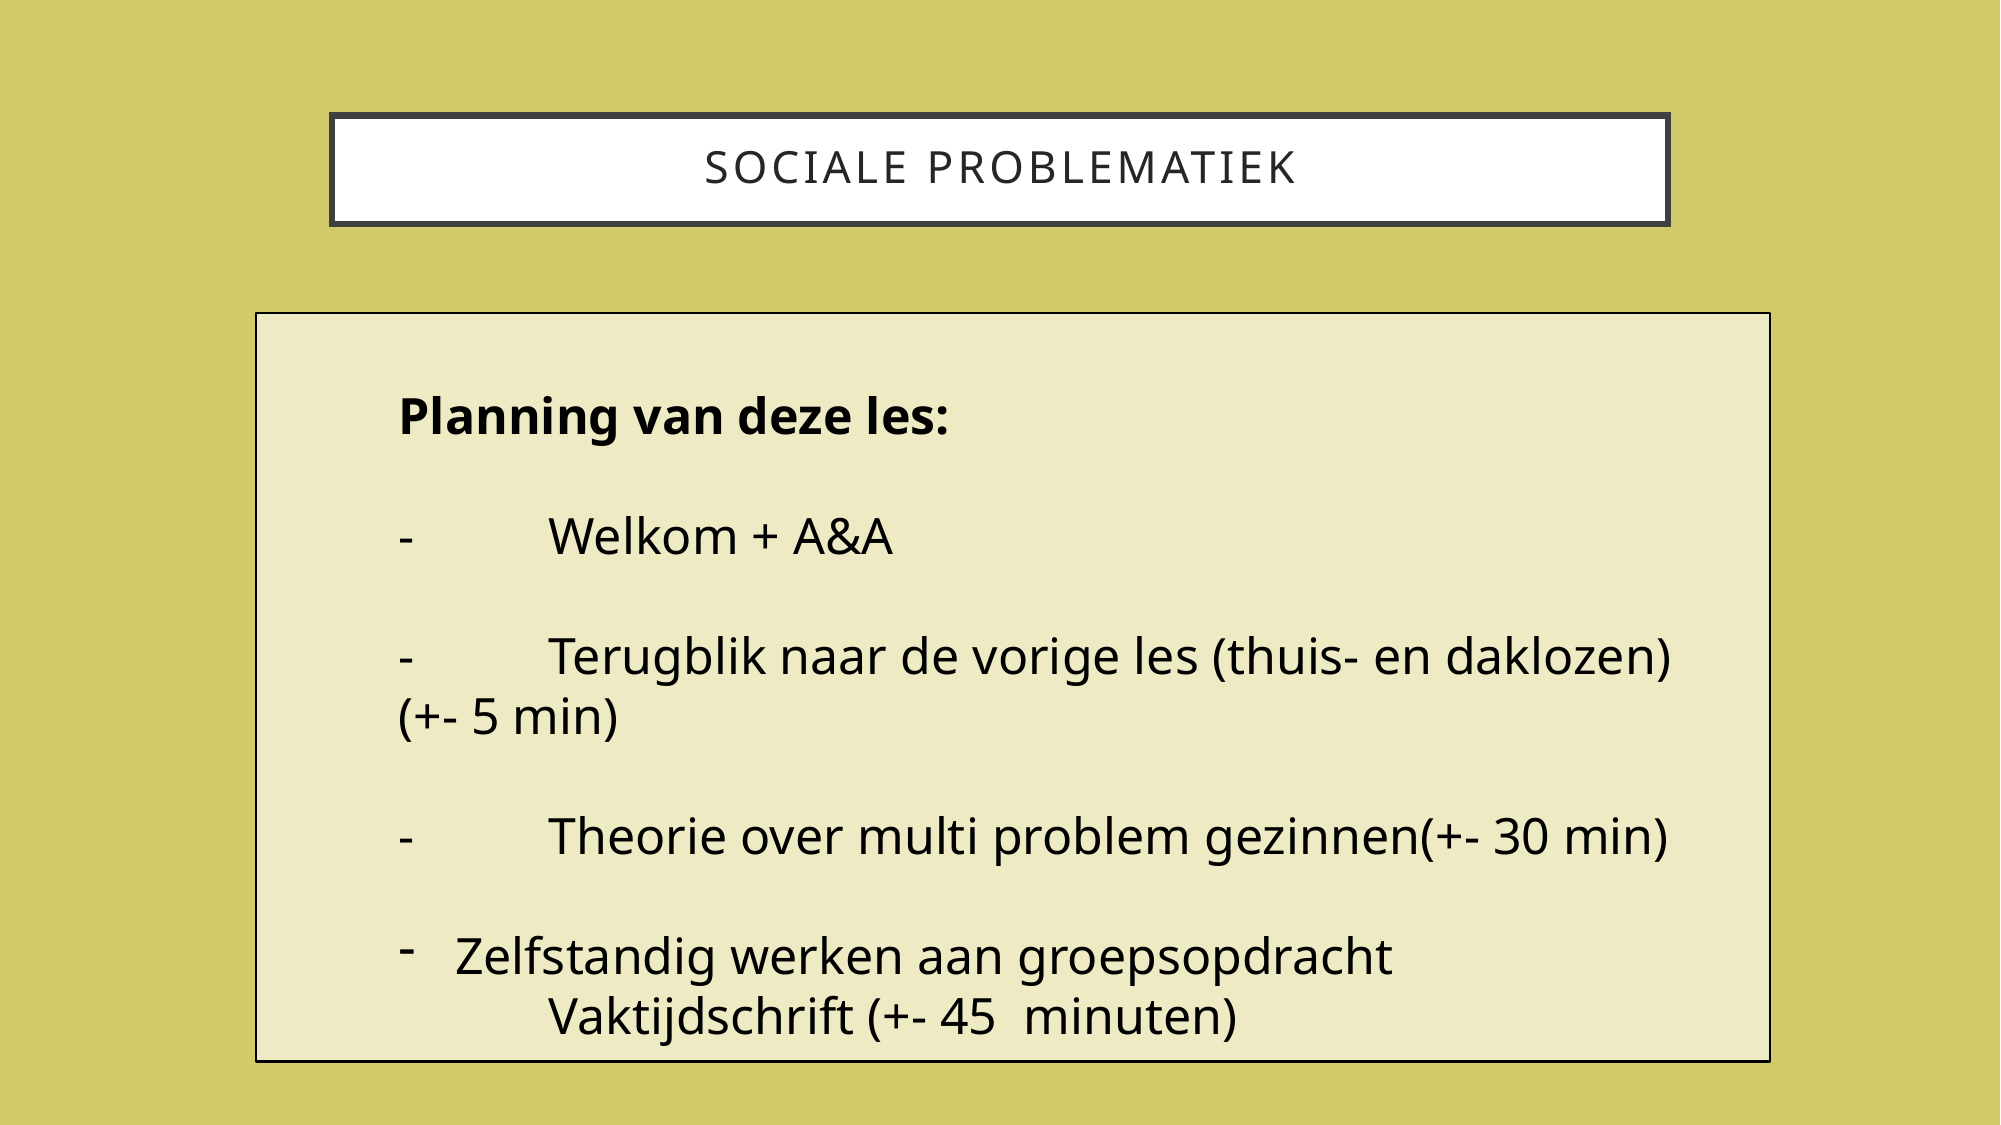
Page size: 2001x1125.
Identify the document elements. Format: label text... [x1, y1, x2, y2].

text_box Planning van deze les: - Welkom + A&A - Terugblik naar de vorige les (thuis- en daklozen) (+- 5 min) - Theorie over multi problem gezinnen(+- 30 min) Zelfstandig werken aan groepsopdracht Vaktijdschrift (+- 45 minuten) [383, 376, 1744, 1052]
title Sociale problematiek [329, 112, 1671, 227]
text_box [255, 312, 1771, 1063]
